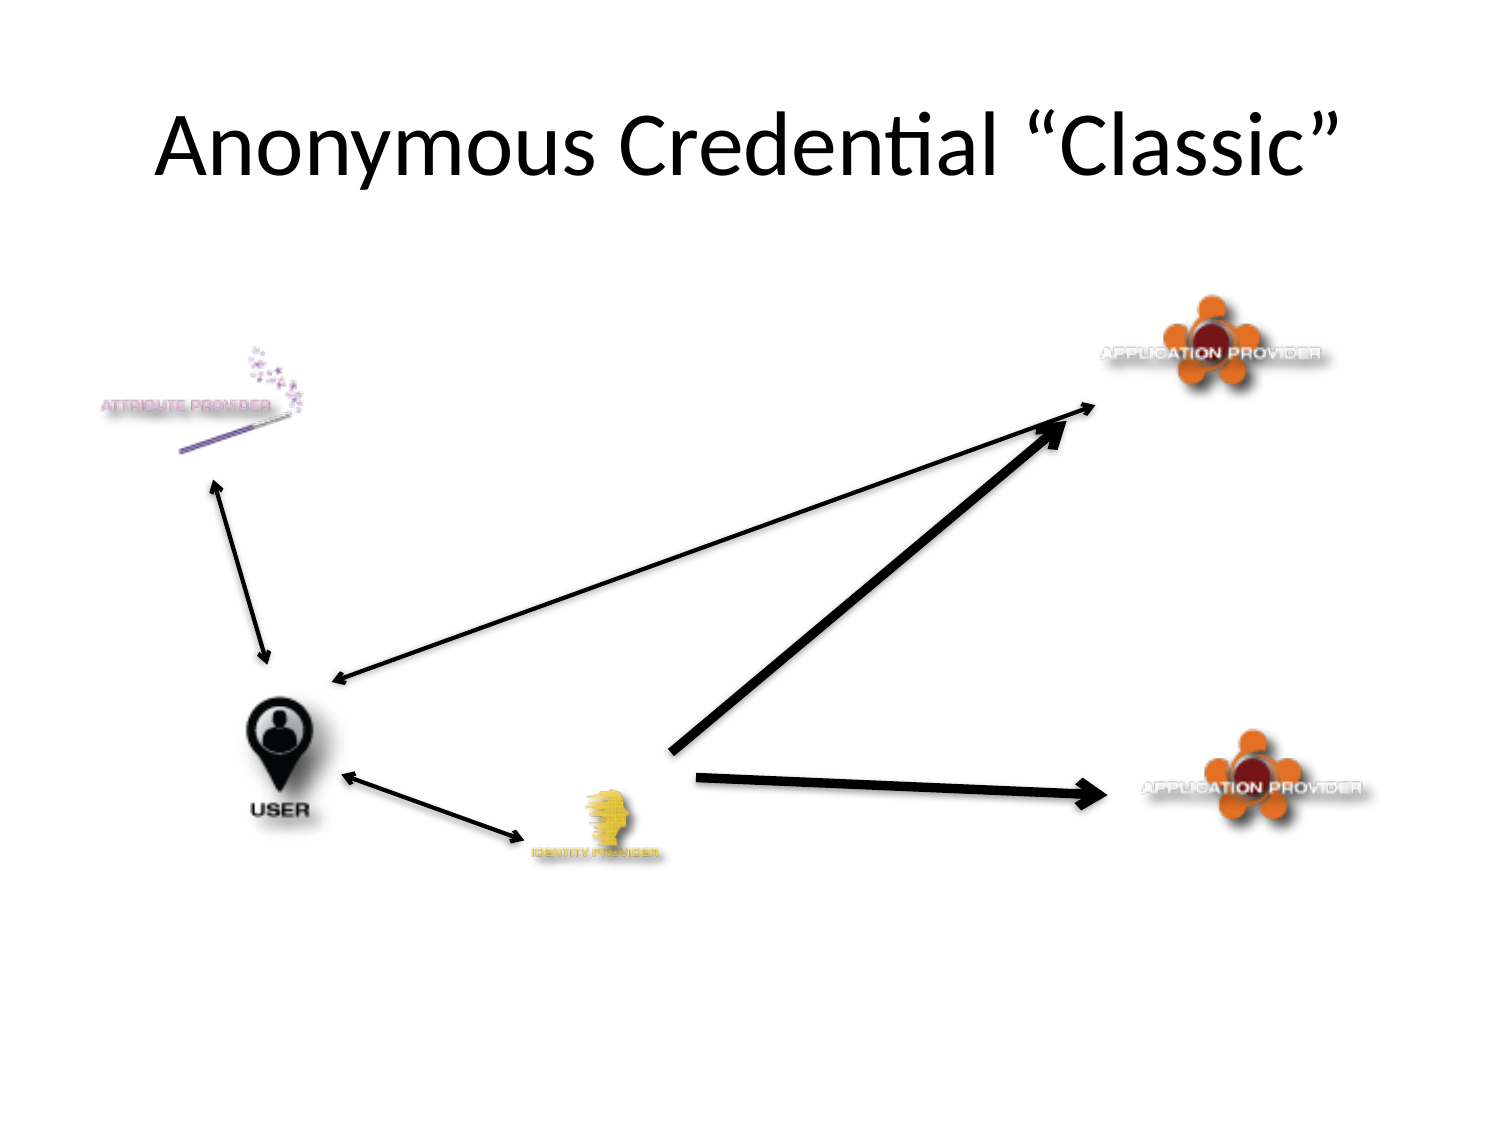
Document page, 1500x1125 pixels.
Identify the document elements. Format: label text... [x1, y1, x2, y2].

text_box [212, 479, 268, 665]
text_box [695, 777, 1108, 796]
title Anonymous Credential “Classic” [75, 45, 1425, 233]
picture [1107, 696, 1398, 856]
picture [494, 774, 697, 886]
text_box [341, 774, 525, 841]
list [74, 329, 321, 466]
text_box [670, 691, 1067, 753]
picture [140, 681, 431, 841]
picture [1066, 262, 1357, 422]
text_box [331, 404, 1096, 683]
